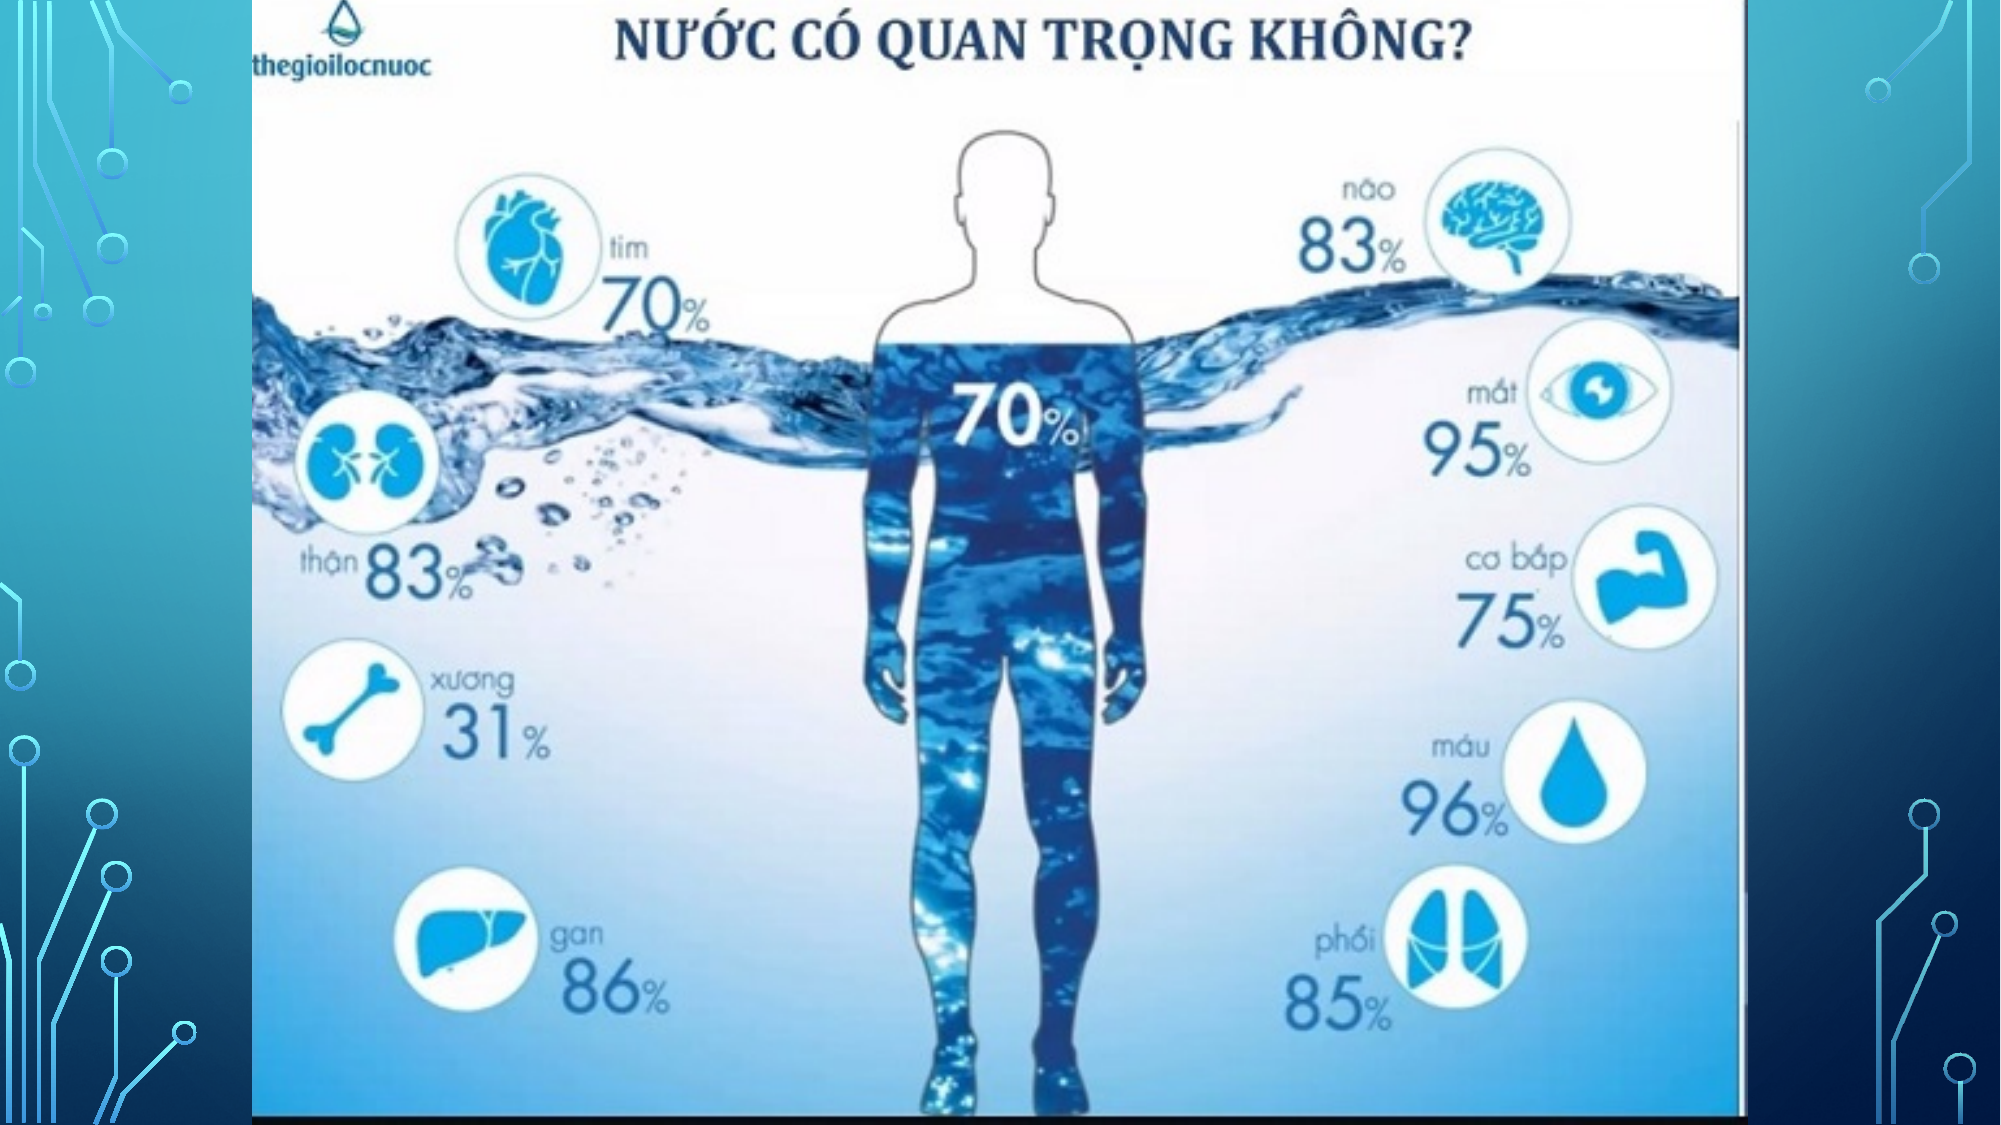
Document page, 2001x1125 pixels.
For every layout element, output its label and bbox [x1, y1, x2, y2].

picture [251, 0, 1749, 1125]
